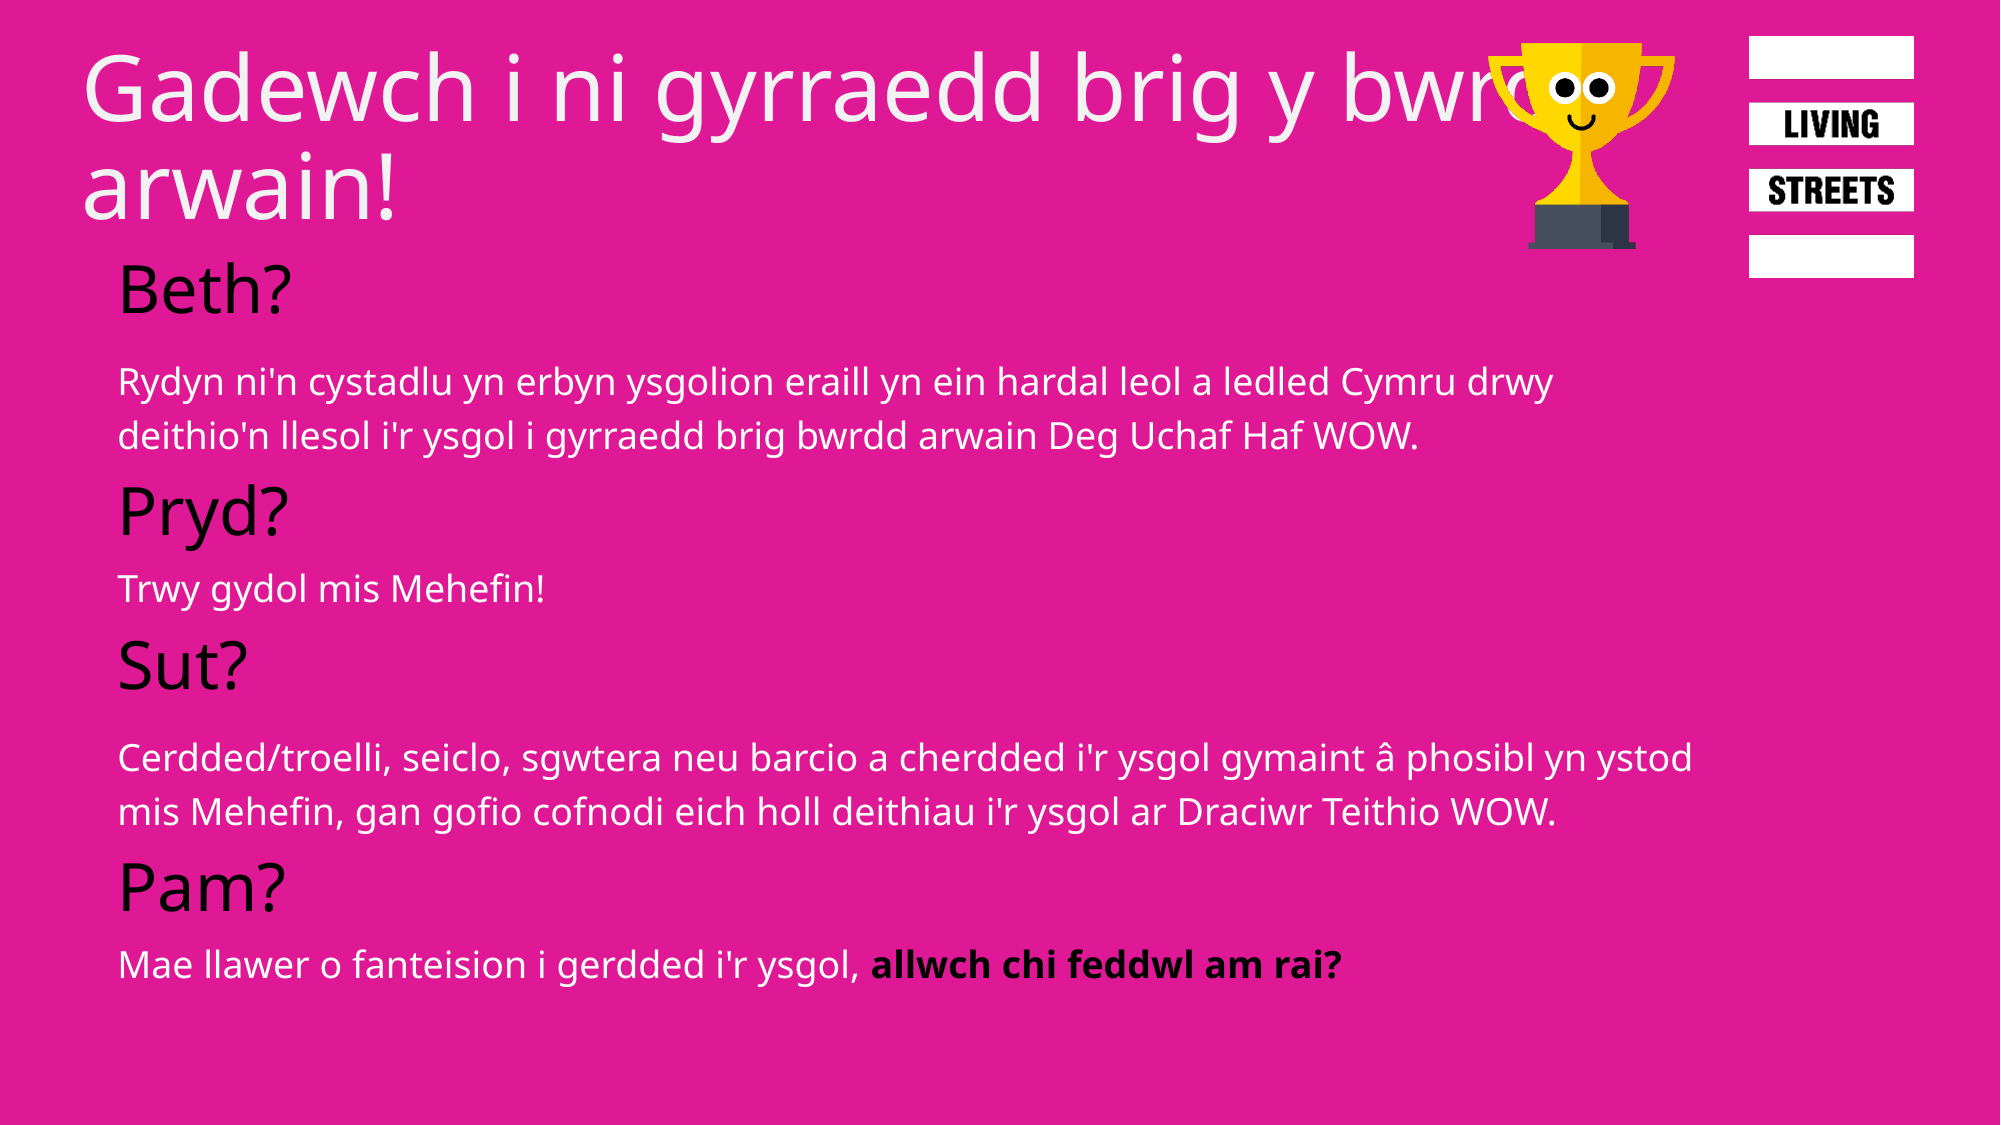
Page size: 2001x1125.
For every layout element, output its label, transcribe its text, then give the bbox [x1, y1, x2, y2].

picture [1749, 36, 1914, 278]
title Gadewch i ni gyrraedd brig y bwrdd arwain! [66, 32, 1715, 250]
picture [1488, 43, 1675, 249]
list Beth? Rydyn ni'n cystadlu yn erbyn ysgolion eraill yn ein hardal leol a ledled Cymru drwy deithio'n llesol i'r ysgol i gyrraedd brig bwrdd arwain Deg Uchaf Haf WOW. Pryd? Trwy gydol mis Mehefin! Sut? Cerdded/troelli, seiclo, sgwtera neu barcio a cherdded i'r ysgol gymaint â phosibl yn ystod mis Mehefin, gan gofio cofnodi eich holl deithiau i'r ysgol ar Draciwr Teithio WOW. Pam? Mae llawer o fanteision i gerdded i'r ysgol, allwch chi feddwl am rai? [102, 248, 1715, 1048]
